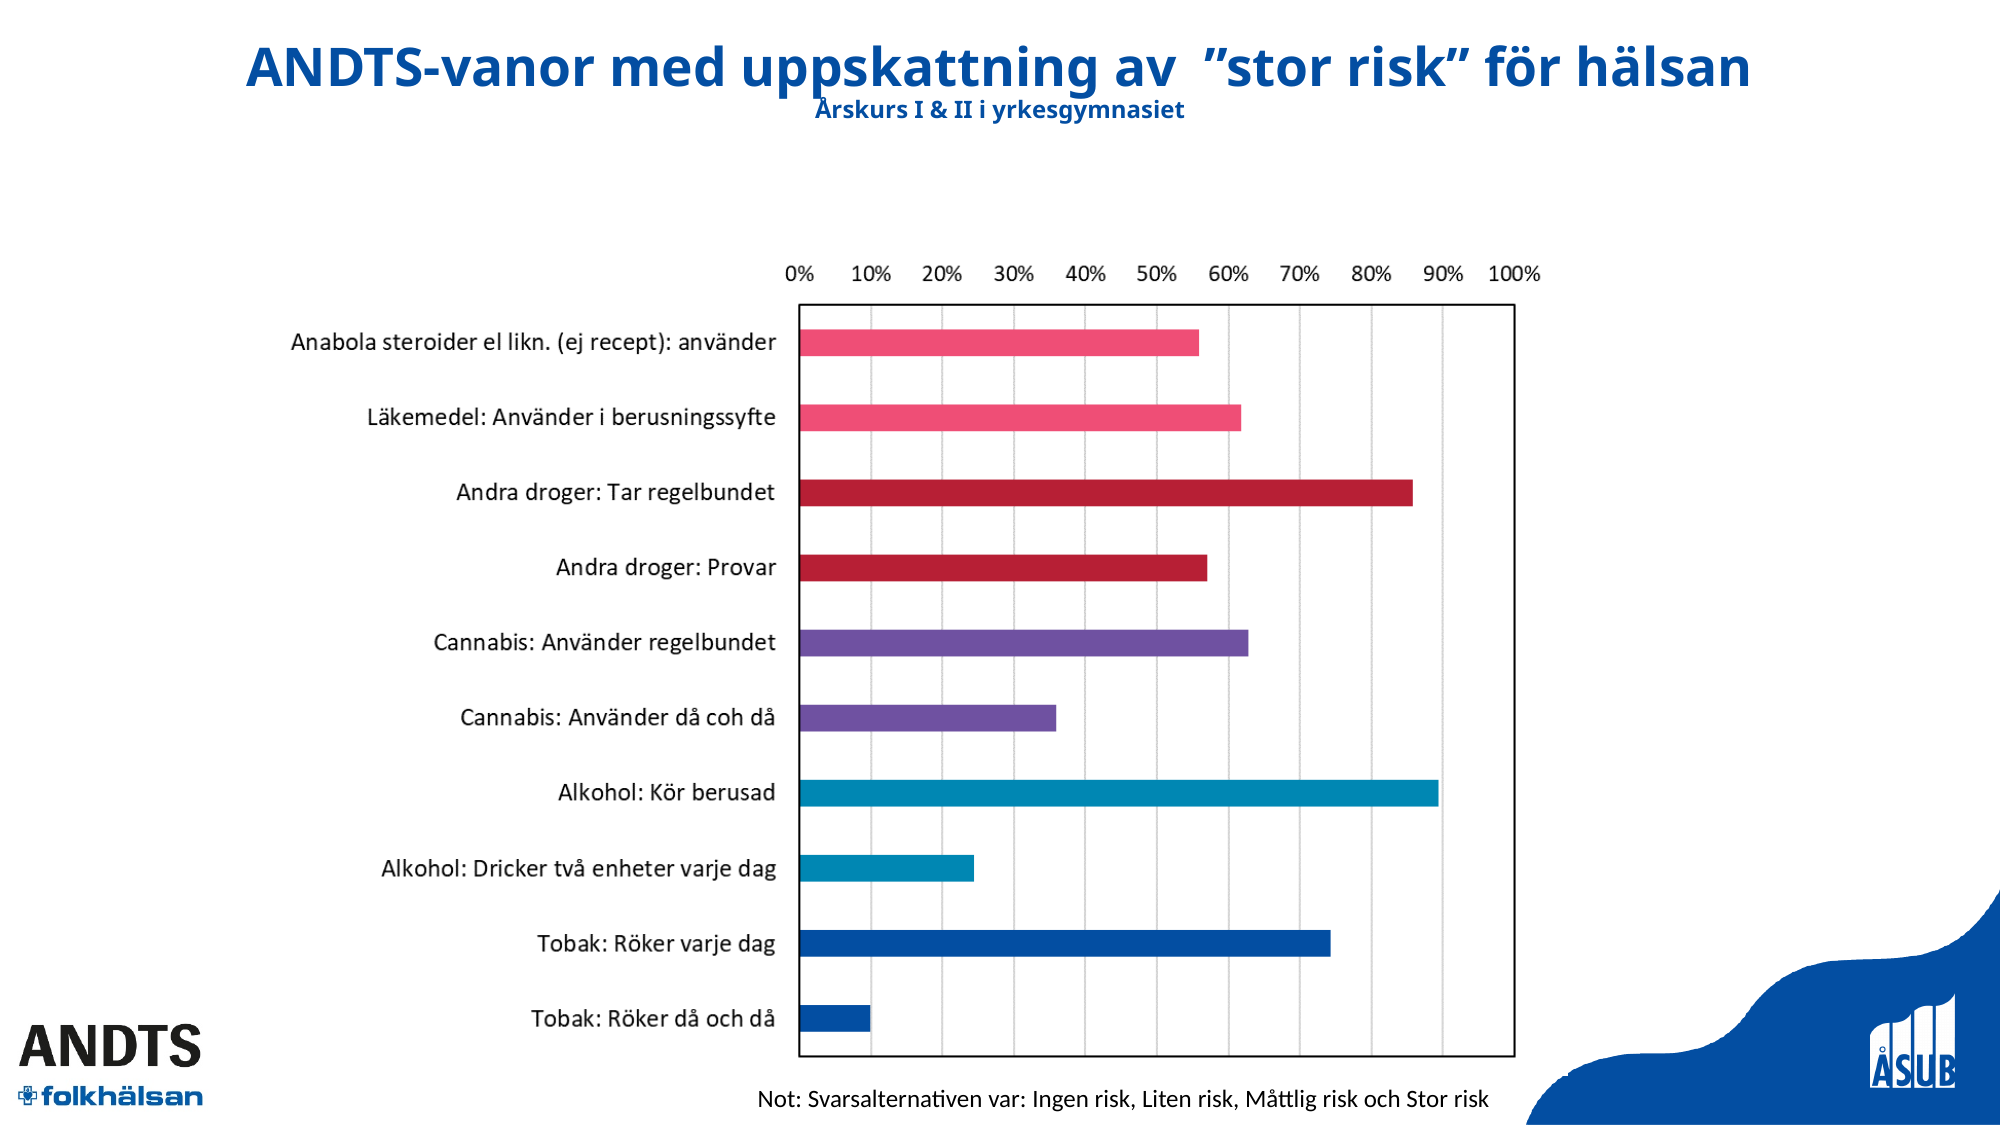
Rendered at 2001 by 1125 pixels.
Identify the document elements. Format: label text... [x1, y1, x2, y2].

text_box Not: Svarsalternativen var: Ingen risk, Liten risk, Måttlig risk och Stor risk [742, 1075, 1823, 1121]
title ANDTS-vanor med uppskattning av ”stor risk” för hälsan Årskurs I & II i yrkesgymnasiet [219, 32, 1781, 196]
picture [265, 241, 2000, 1125]
picture [0, 1001, 220, 1125]
